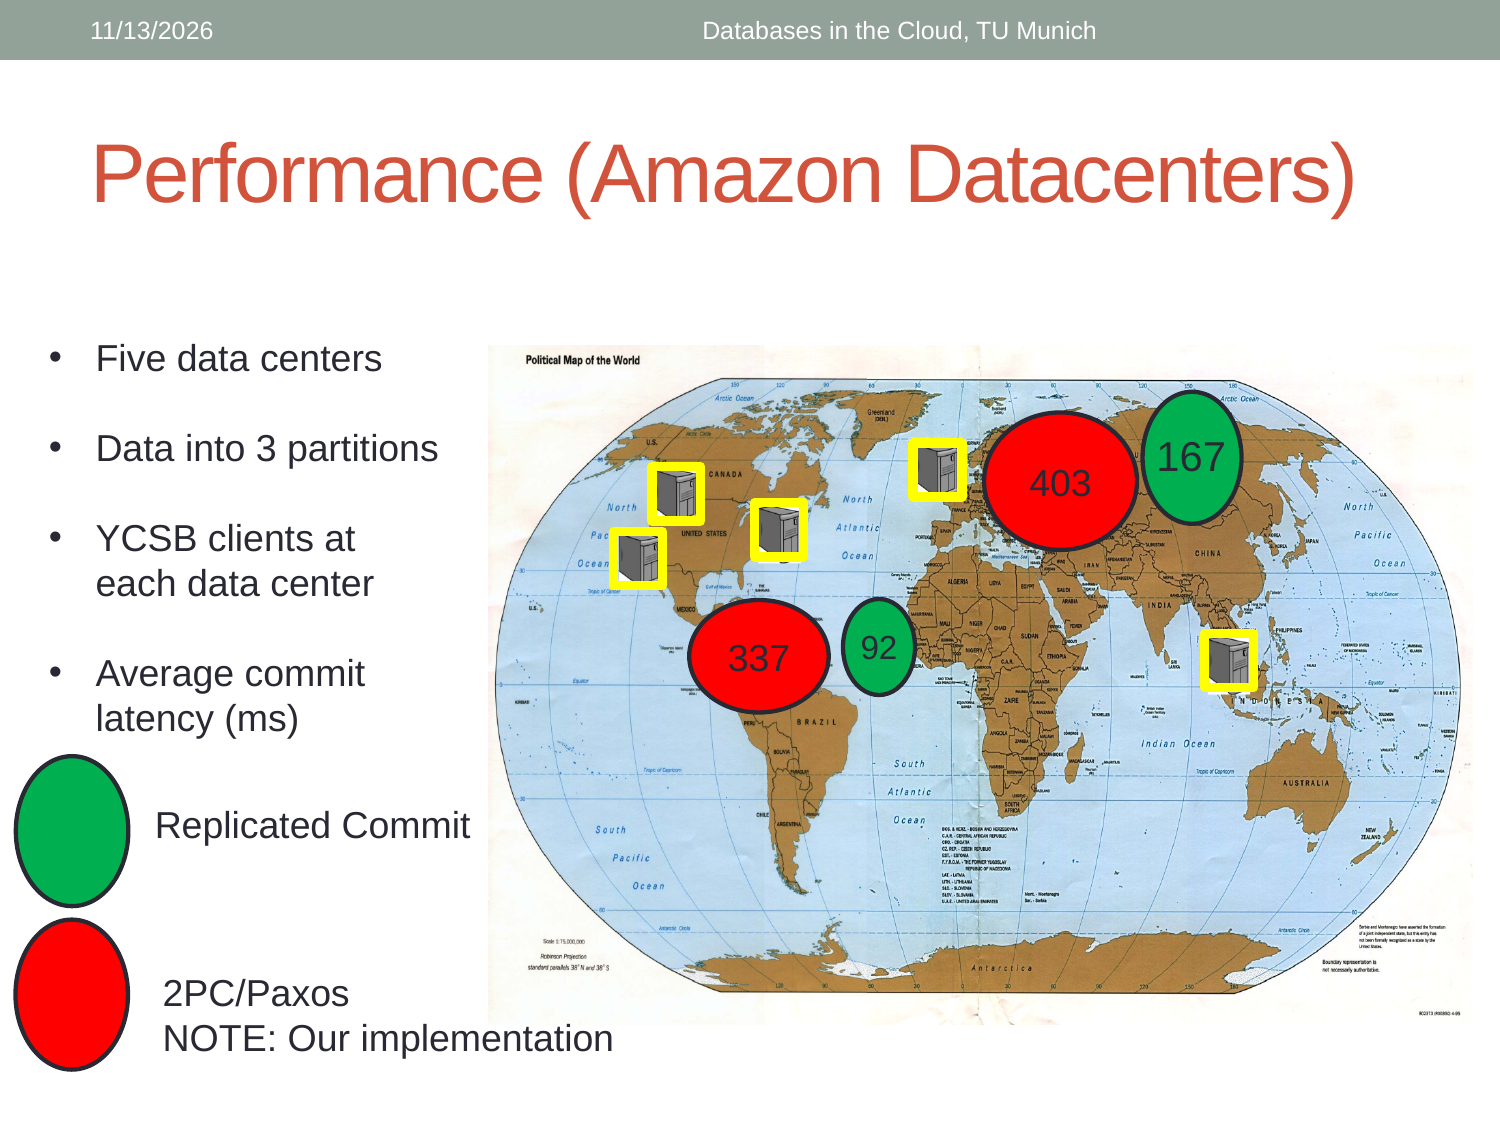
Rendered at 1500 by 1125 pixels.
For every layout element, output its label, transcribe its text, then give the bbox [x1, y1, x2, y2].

text_box [13, 773, 131, 909]
title Performance (Amazon Datacenters) [75, 87, 1425, 250]
text_box 2PC/Paxos NOTE: Our implementation [147, 961, 630, 1066]
text_box Replicated Commit [140, 793, 485, 853]
footer Databases in the Cloud, TU Munich [562, 3, 1238, 57]
picture [487, 344, 1473, 1025]
text_box Five data centers Data into 3 partitions YCSB clients at each data center Average commit latency (ms) [33, 327, 460, 837]
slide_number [75, 3, 550, 57]
text_box [13, 917, 131, 1072]
